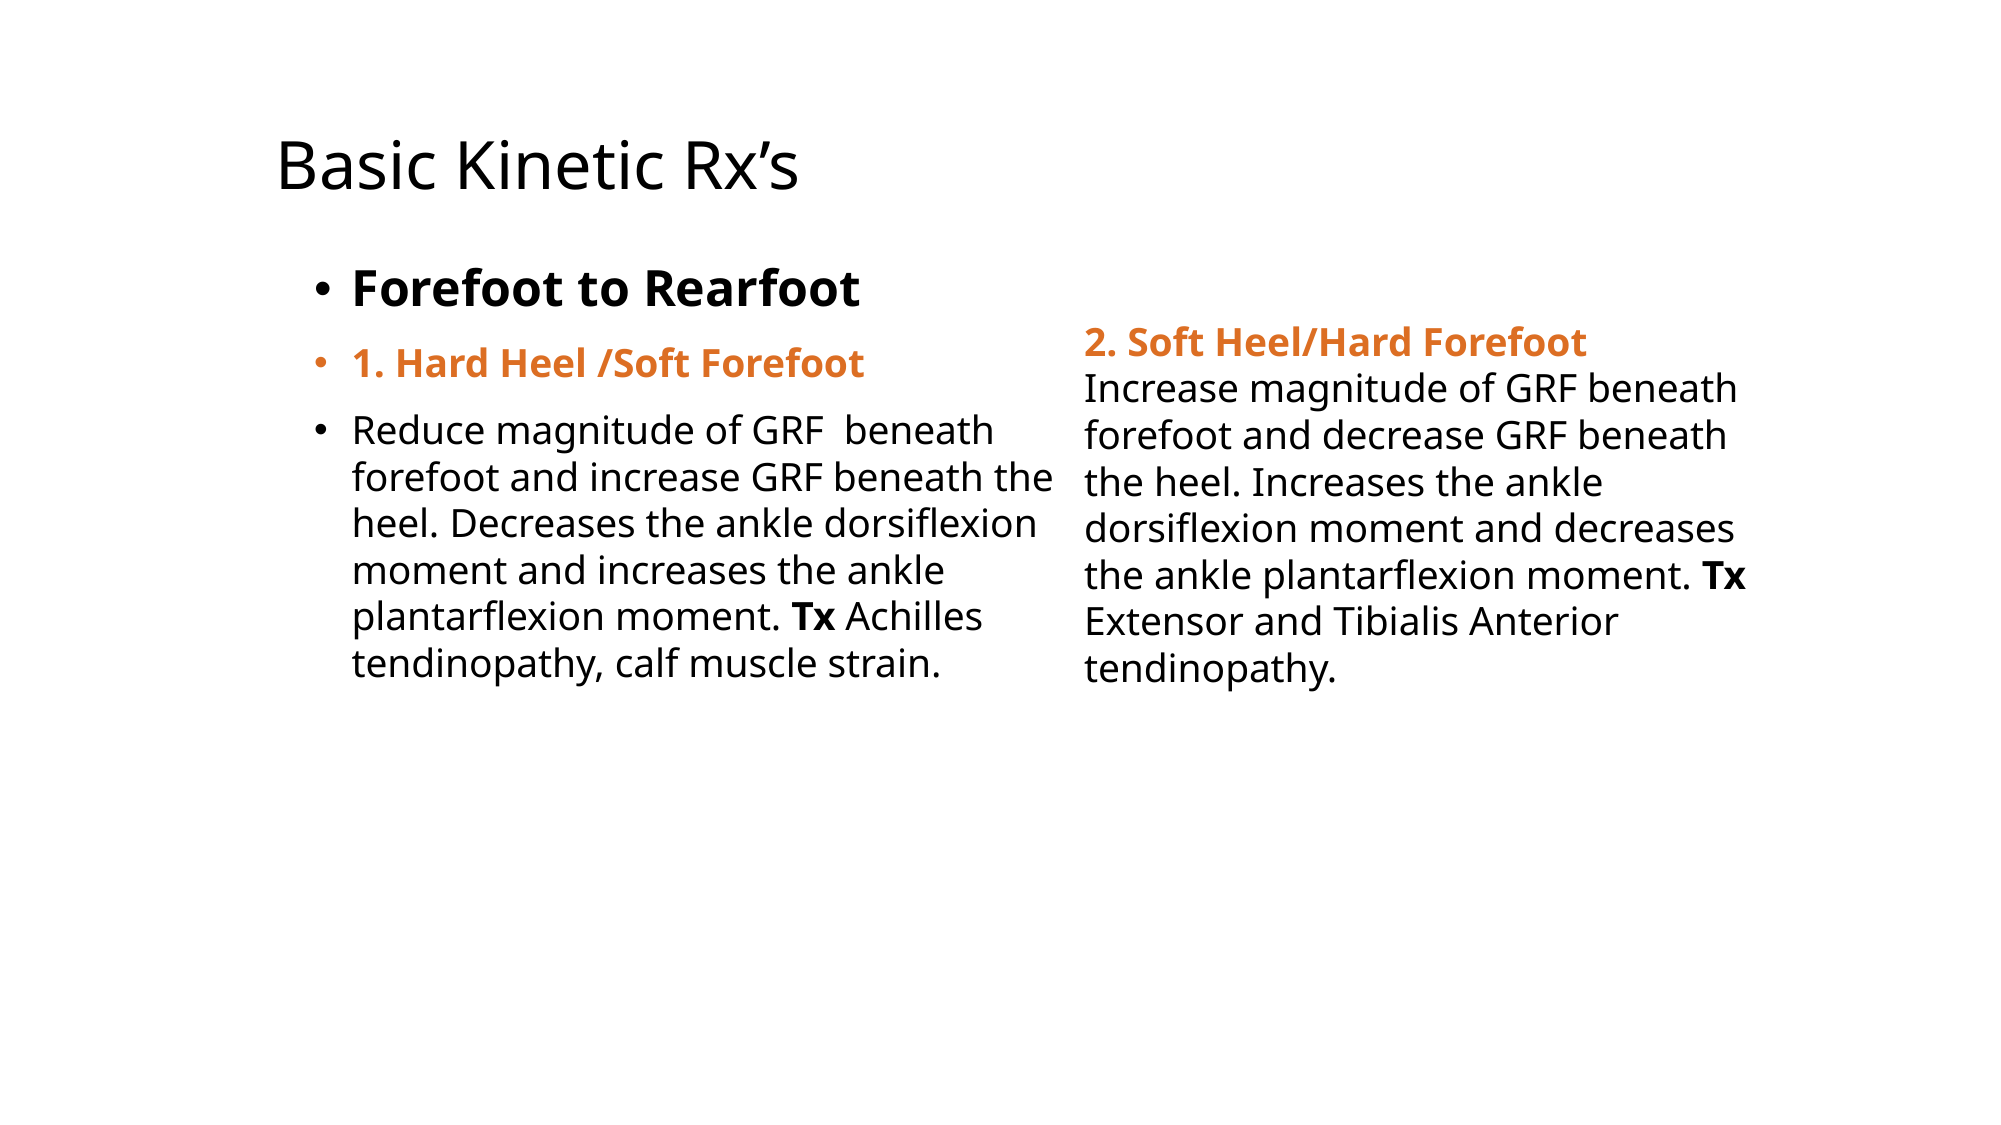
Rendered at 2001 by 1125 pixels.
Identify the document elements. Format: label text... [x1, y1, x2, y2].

list Forefoot to Rearfoot 1. Hard Heel /Soft Forefoot Reduce magnitude of GRF beneath forefoot and increase GRF beneath the heel. Decreases the ankle dorsiflexion moment and increases the ankle plantarflexion moment. Tx Achilles tendinopathy, calf muscle strain. [299, 256, 1070, 1087]
title Basic Kinetic Rx’s [260, 105, 1766, 232]
text_box 2. Soft Heel/Hard Forefoot Increase magnitude of GRF beneath forefoot and decrease GRF beneath the heel. Increases the ankle dorsiflexion moment and decreases the ankle plantarflexion moment. Tx Extensor and Tibialis Anterior tendinopathy. [1069, 310, 1766, 698]
